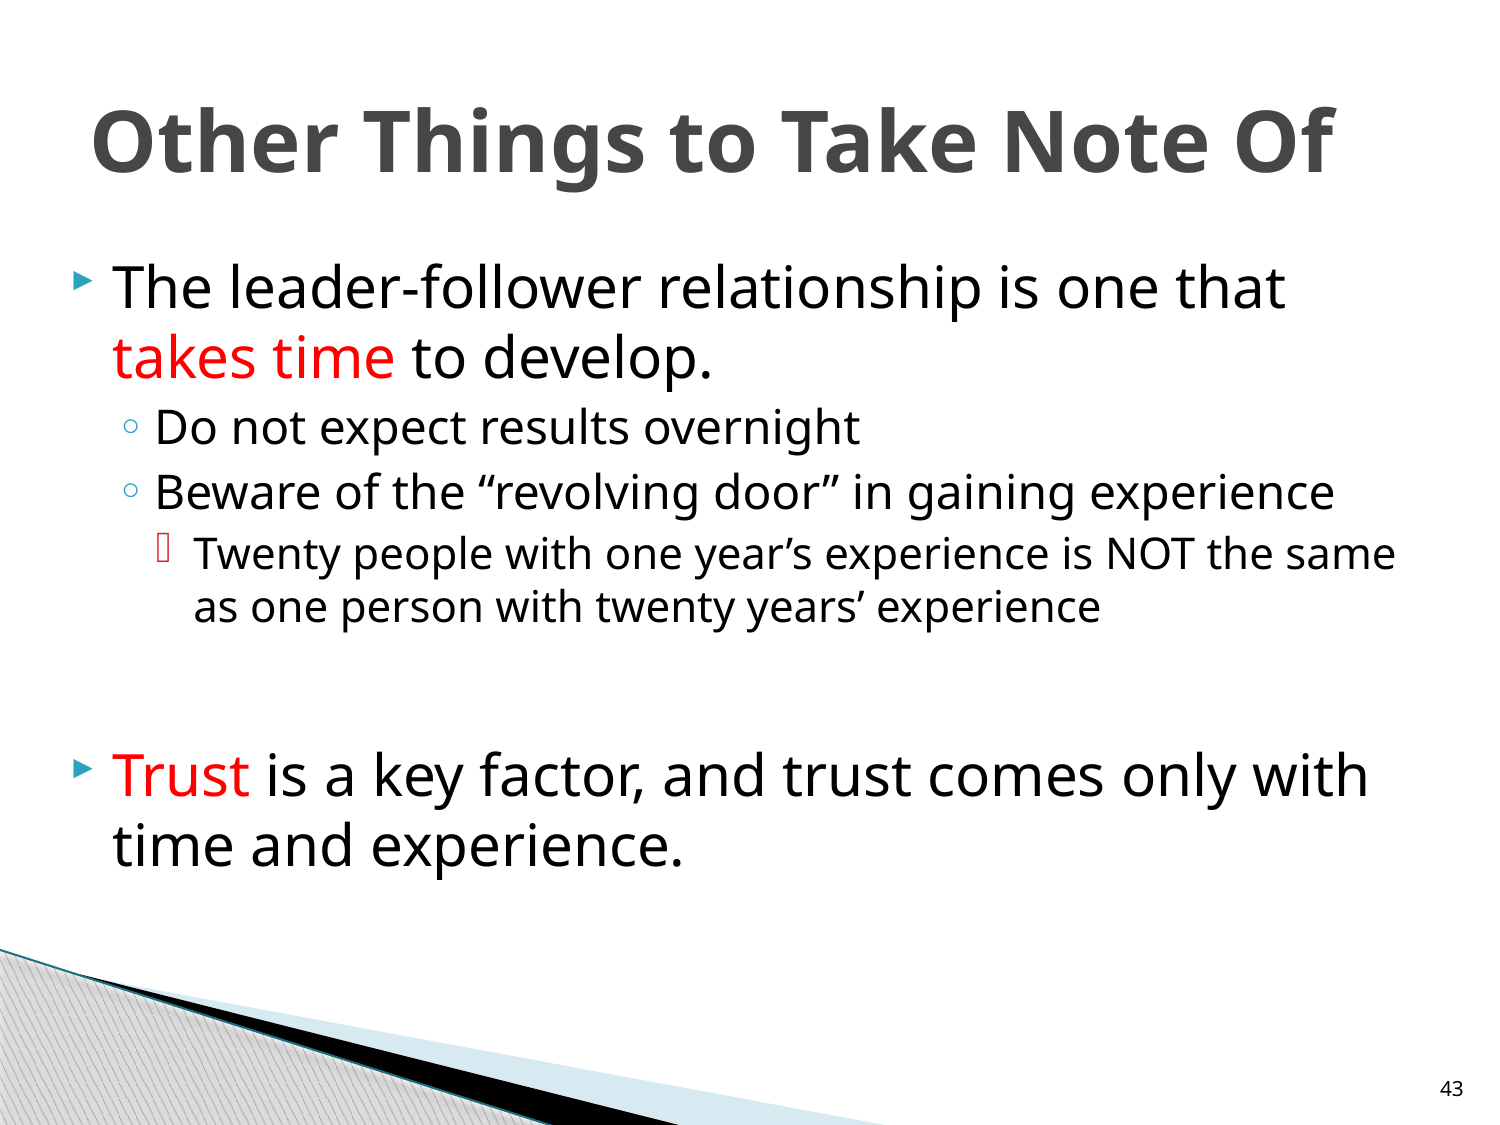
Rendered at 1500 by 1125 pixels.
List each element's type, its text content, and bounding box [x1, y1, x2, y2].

list The leader-follower relationship is one that takes time to develop. Do not expect results overnight Beware of the “revolving door” in gaining experience Twenty people with one year’s experience is NOT the same as one person with twenty years’ experience Trust is a key factor, and trust comes only with time and experience. [37, 243, 1425, 986]
slide_number 43 [1418, 1051, 1479, 1112]
title Other Things to Take Note Of [75, 45, 1425, 233]
